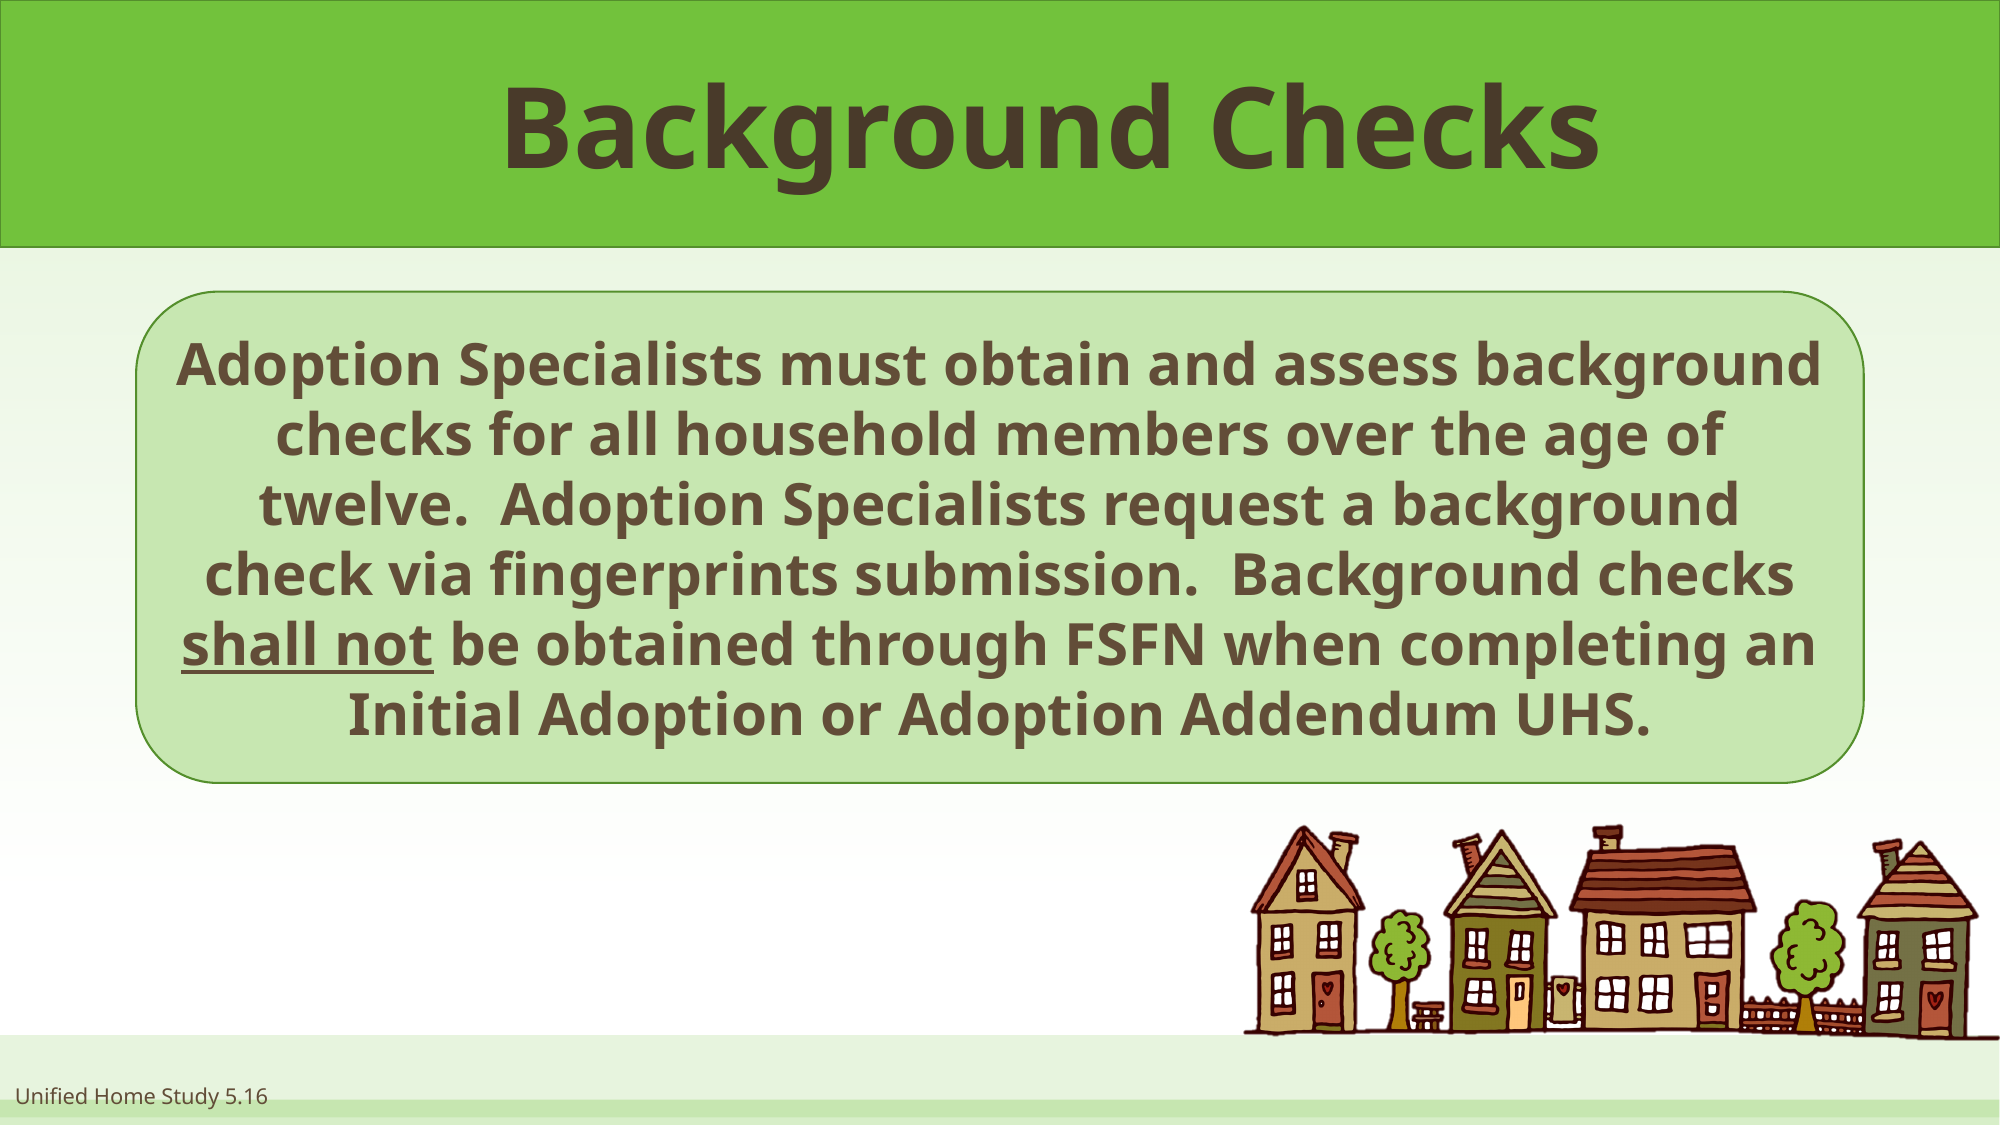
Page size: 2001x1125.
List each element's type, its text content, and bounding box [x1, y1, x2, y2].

text_box [0, 0, 2000, 248]
text_box Adoption Specialists must obtain and assess background checks for all household members over the age of twelve. Adoption Specialists request a background check via fingerprints submission. Background checks shall not be obtained through FSFN when completing an Initial Adoption or Adoption Addendum UHS. [135, 290, 1865, 784]
title Background Checks [224, 44, 1878, 201]
picture [1232, 813, 2000, 1067]
text_box Unified Home Study 5.16 [0, 1074, 449, 1125]
